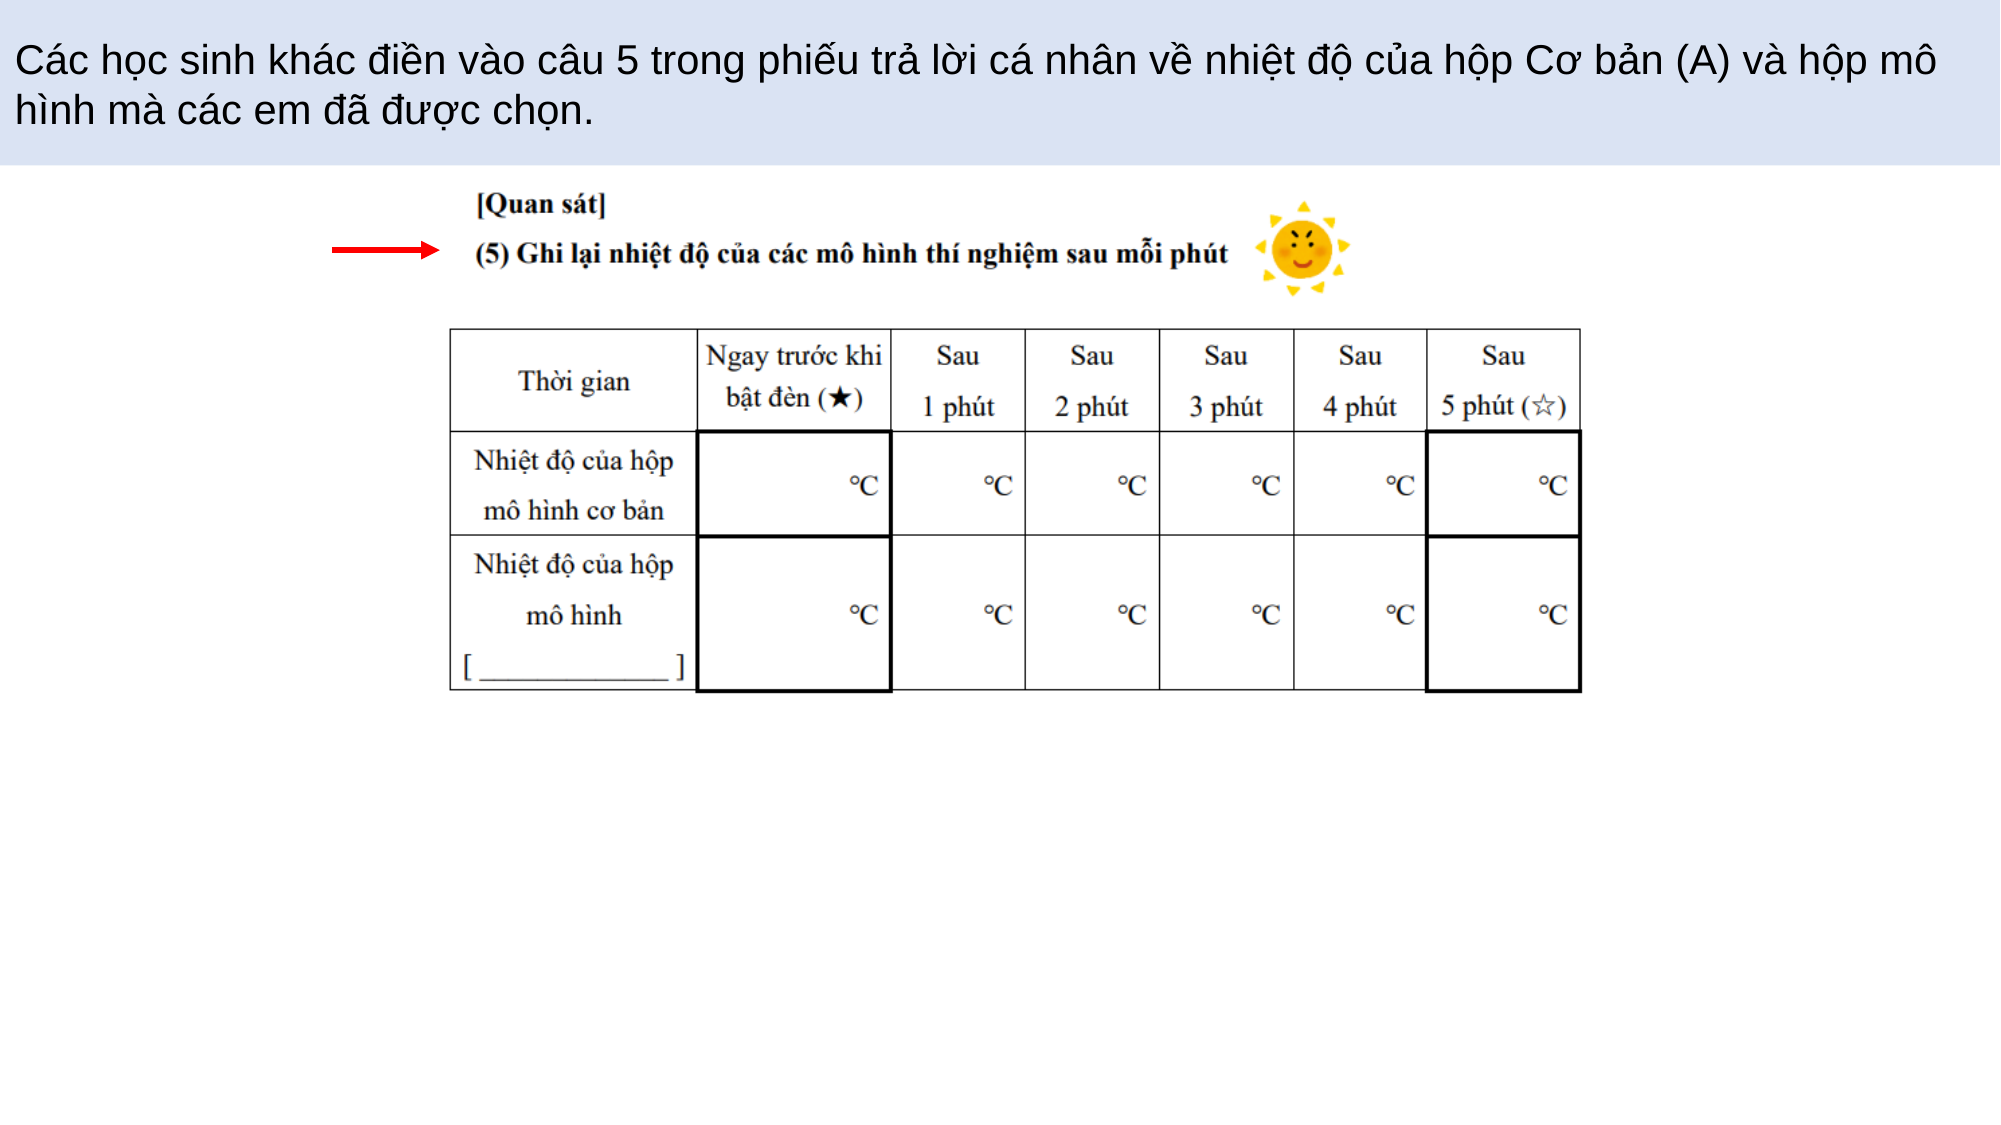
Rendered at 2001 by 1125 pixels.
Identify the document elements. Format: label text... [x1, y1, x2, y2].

picture [439, 174, 1597, 700]
text_box Các học sinh khác điền vào câu 5 trong phiếu trả lời cá nhân về nhiệt độ của hộp Cơ bản (A) và hộp mô hình mà các em đã được chọn. [0, 0, 2000, 166]
